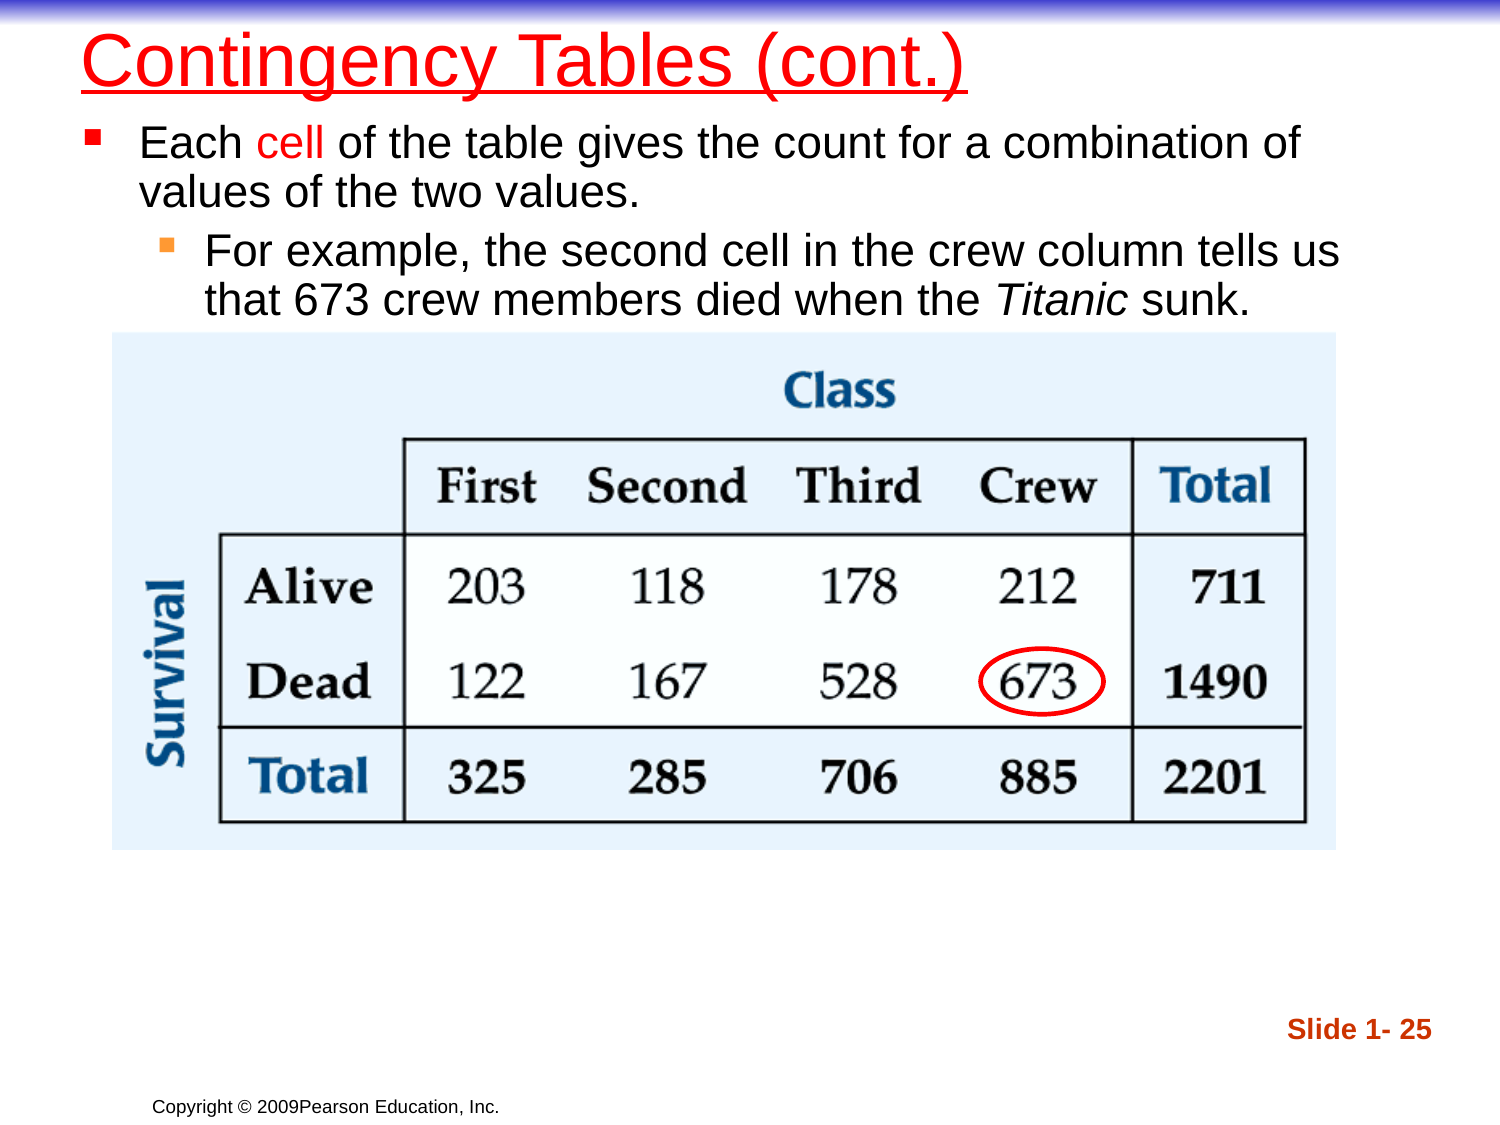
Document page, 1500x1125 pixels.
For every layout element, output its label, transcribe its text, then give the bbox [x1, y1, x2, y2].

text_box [112, 331, 1337, 851]
slide_number Slide 1- 25 [1134, 977, 1448, 1053]
title Contingency Tables (cont.) [65, 0, 1429, 109]
list Each cell of the table gives the count for a combination of values of the two values. For example, the second cell in the crew column tells us that 673 crew members died when the Titanic sunk. [67, 111, 1429, 861]
